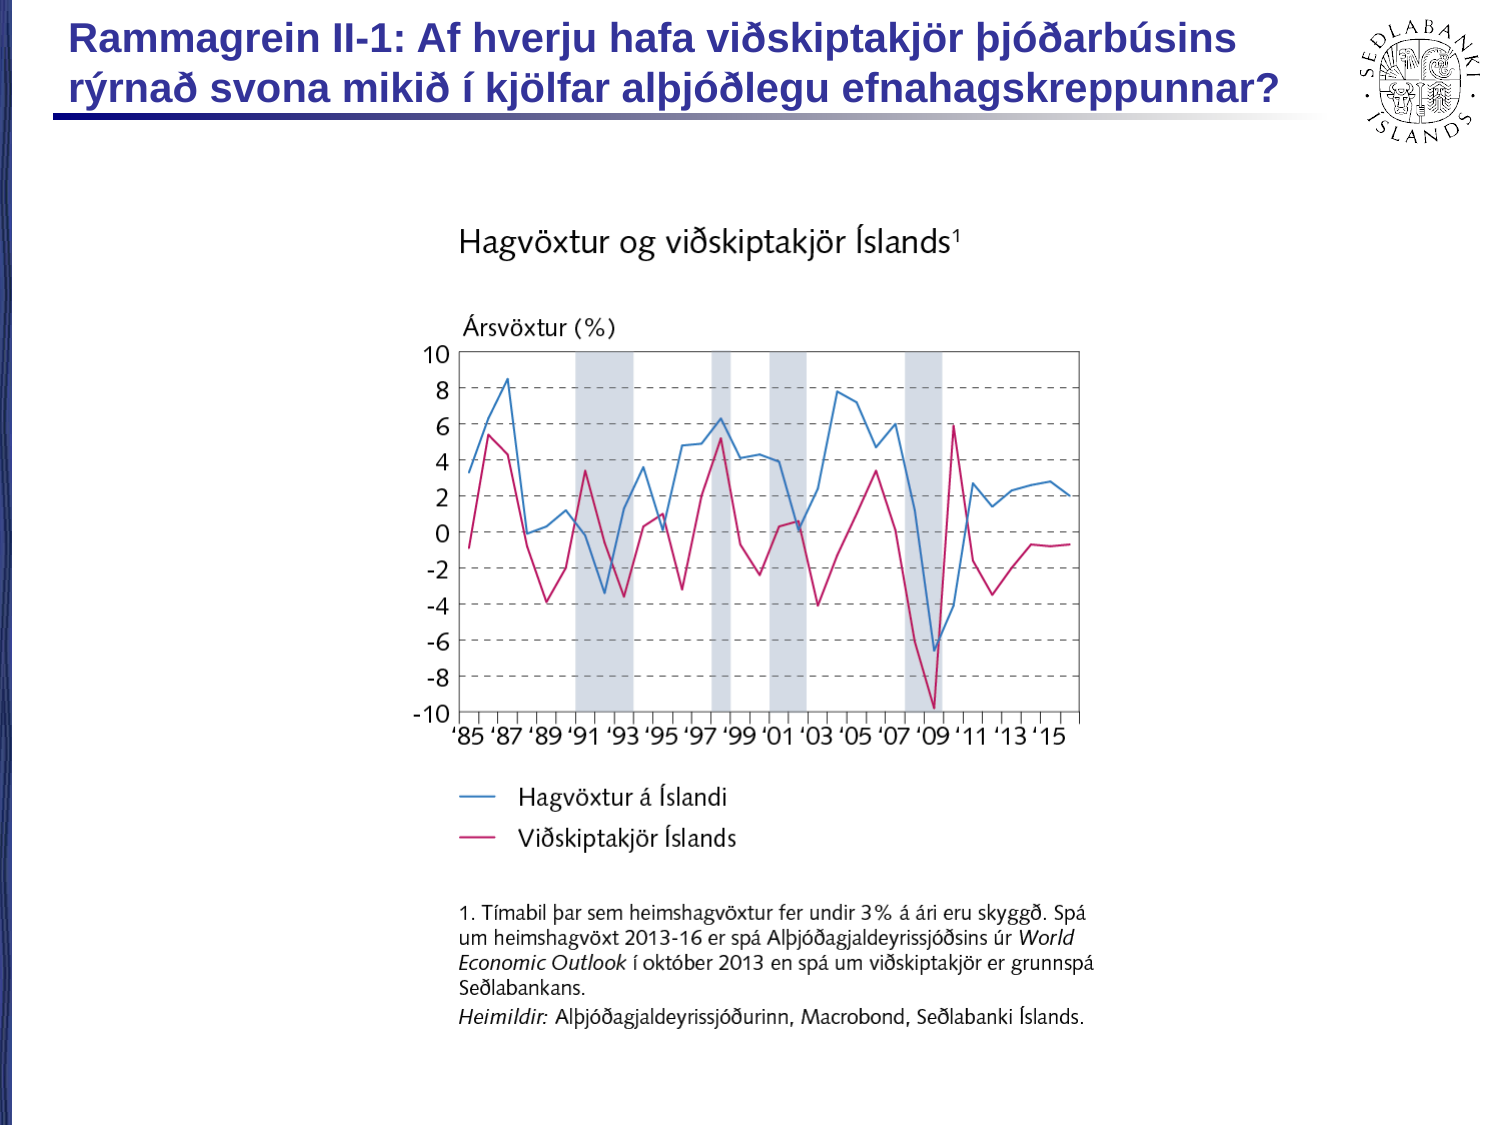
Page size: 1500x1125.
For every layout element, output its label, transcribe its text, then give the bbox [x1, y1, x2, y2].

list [412, 179, 1100, 1029]
title Rammagrein II-1: Af hverju hafa viðskiptakjör þjóðarbúsins rýrnað svona mikið í kjölfar alþjóðlegu efnahagskreppunnar? [52, 10, 1330, 111]
picture [1357, 18, 1482, 149]
picture [0, 0, 12, 1125]
